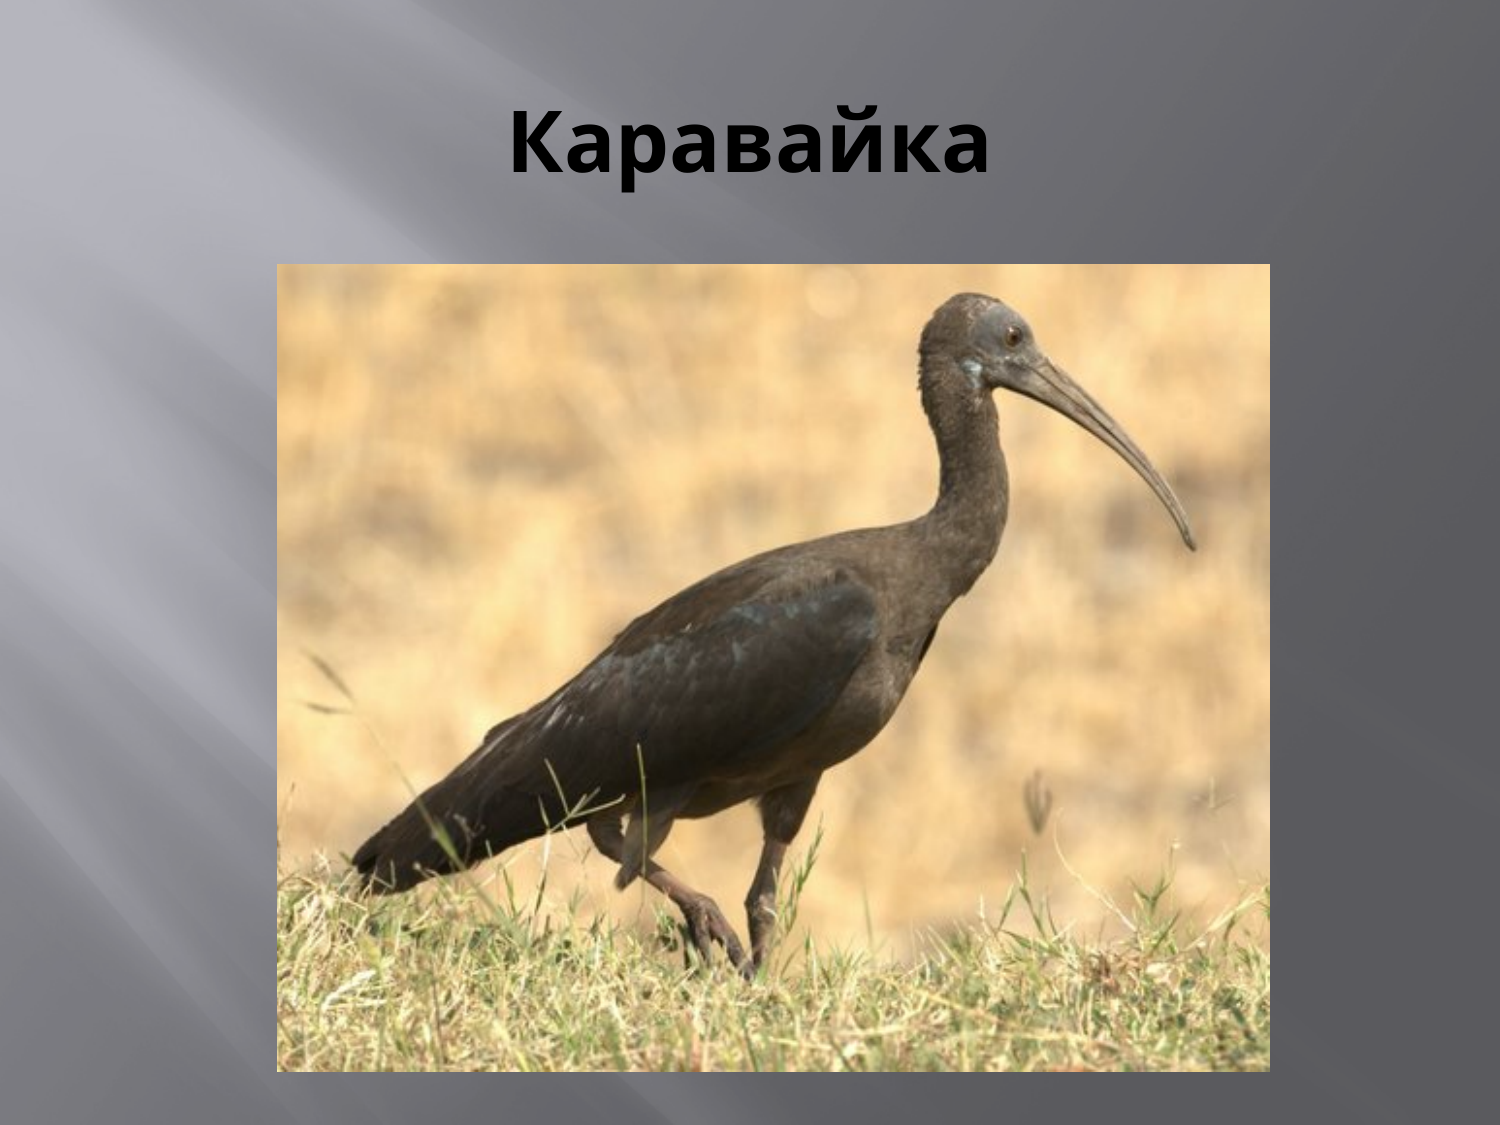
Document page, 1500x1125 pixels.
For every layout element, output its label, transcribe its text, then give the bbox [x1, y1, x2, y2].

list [277, 264, 1271, 1072]
title Каравайка [75, 45, 1425, 233]
